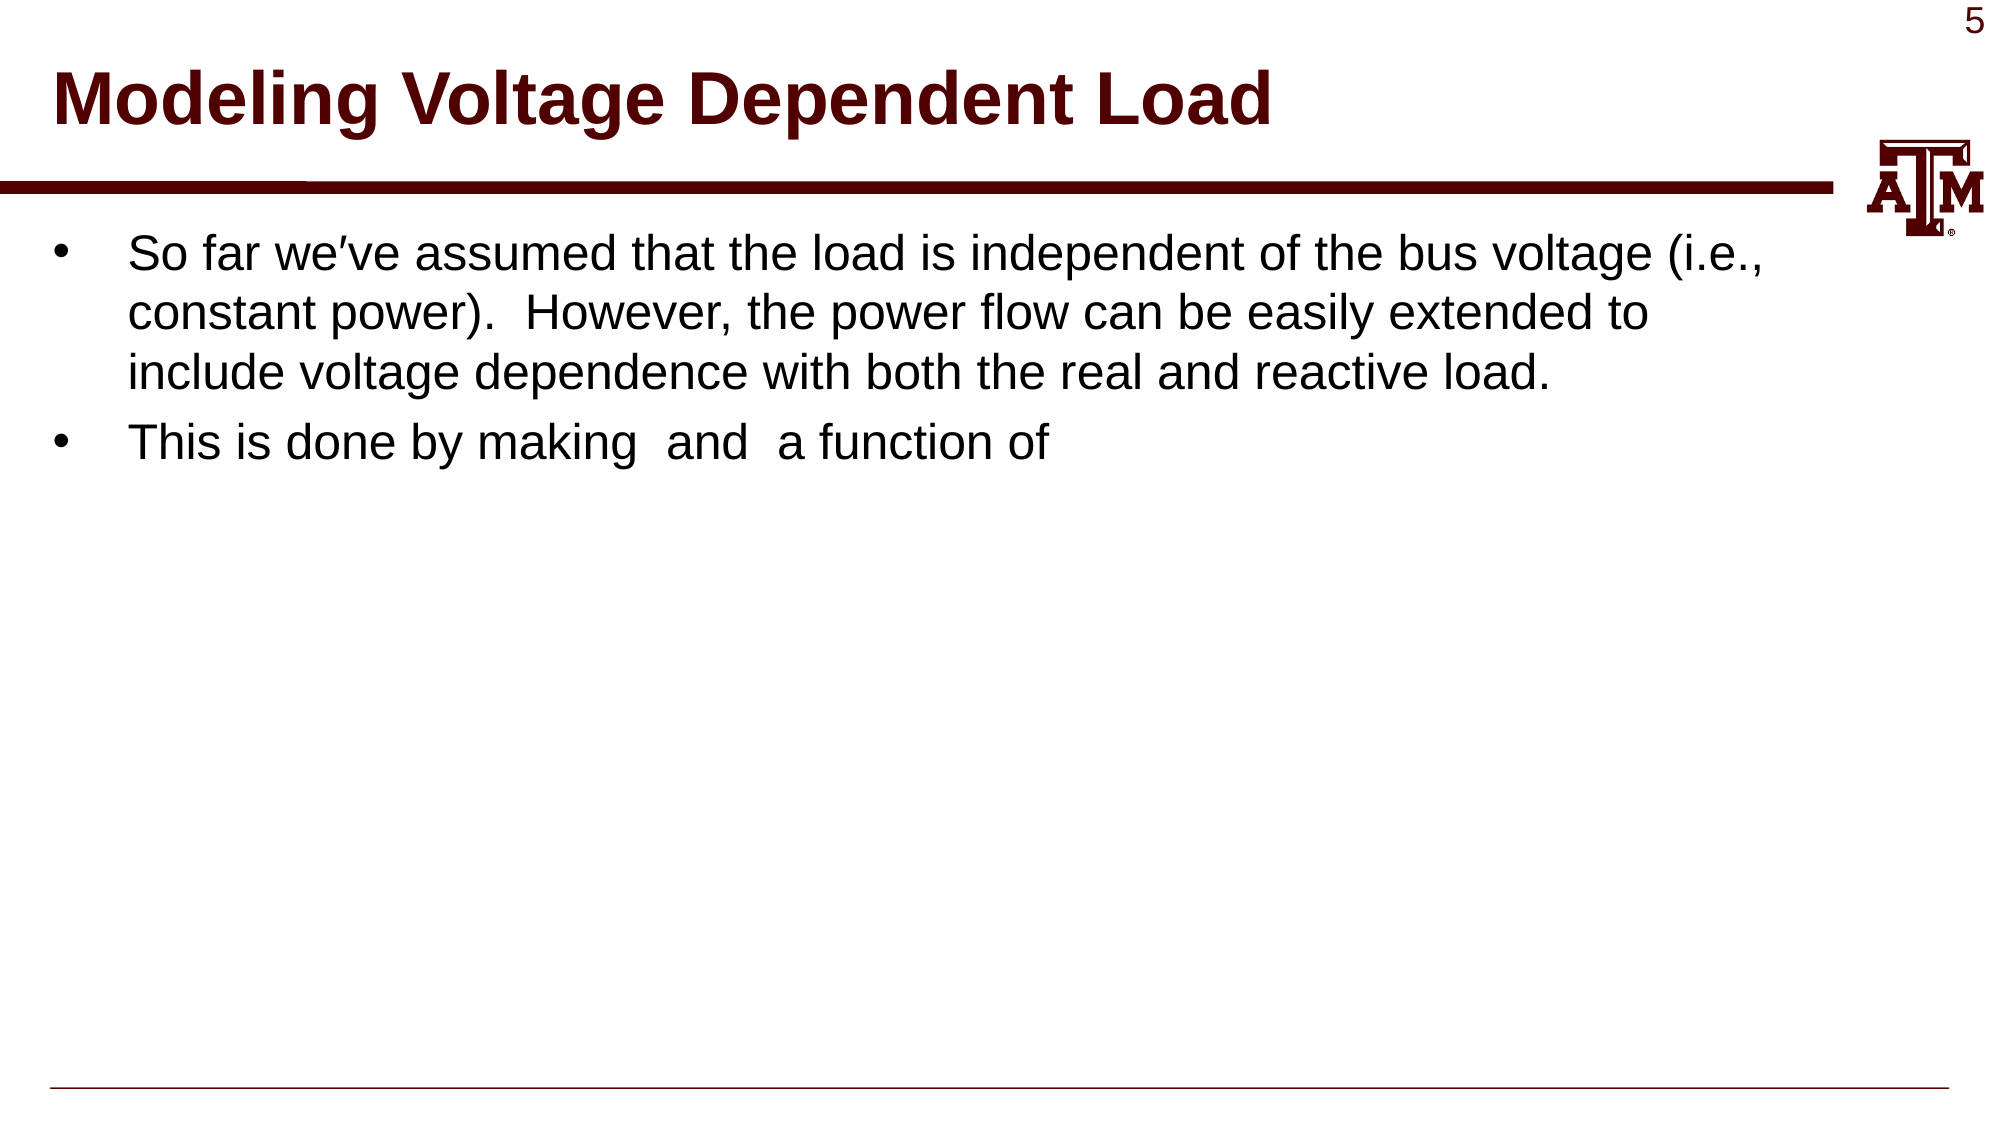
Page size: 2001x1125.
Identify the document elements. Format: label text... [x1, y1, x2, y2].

title Modeling Voltage Dependent Load [37, 12, 1826, 188]
picture [1850, 112, 2000, 263]
